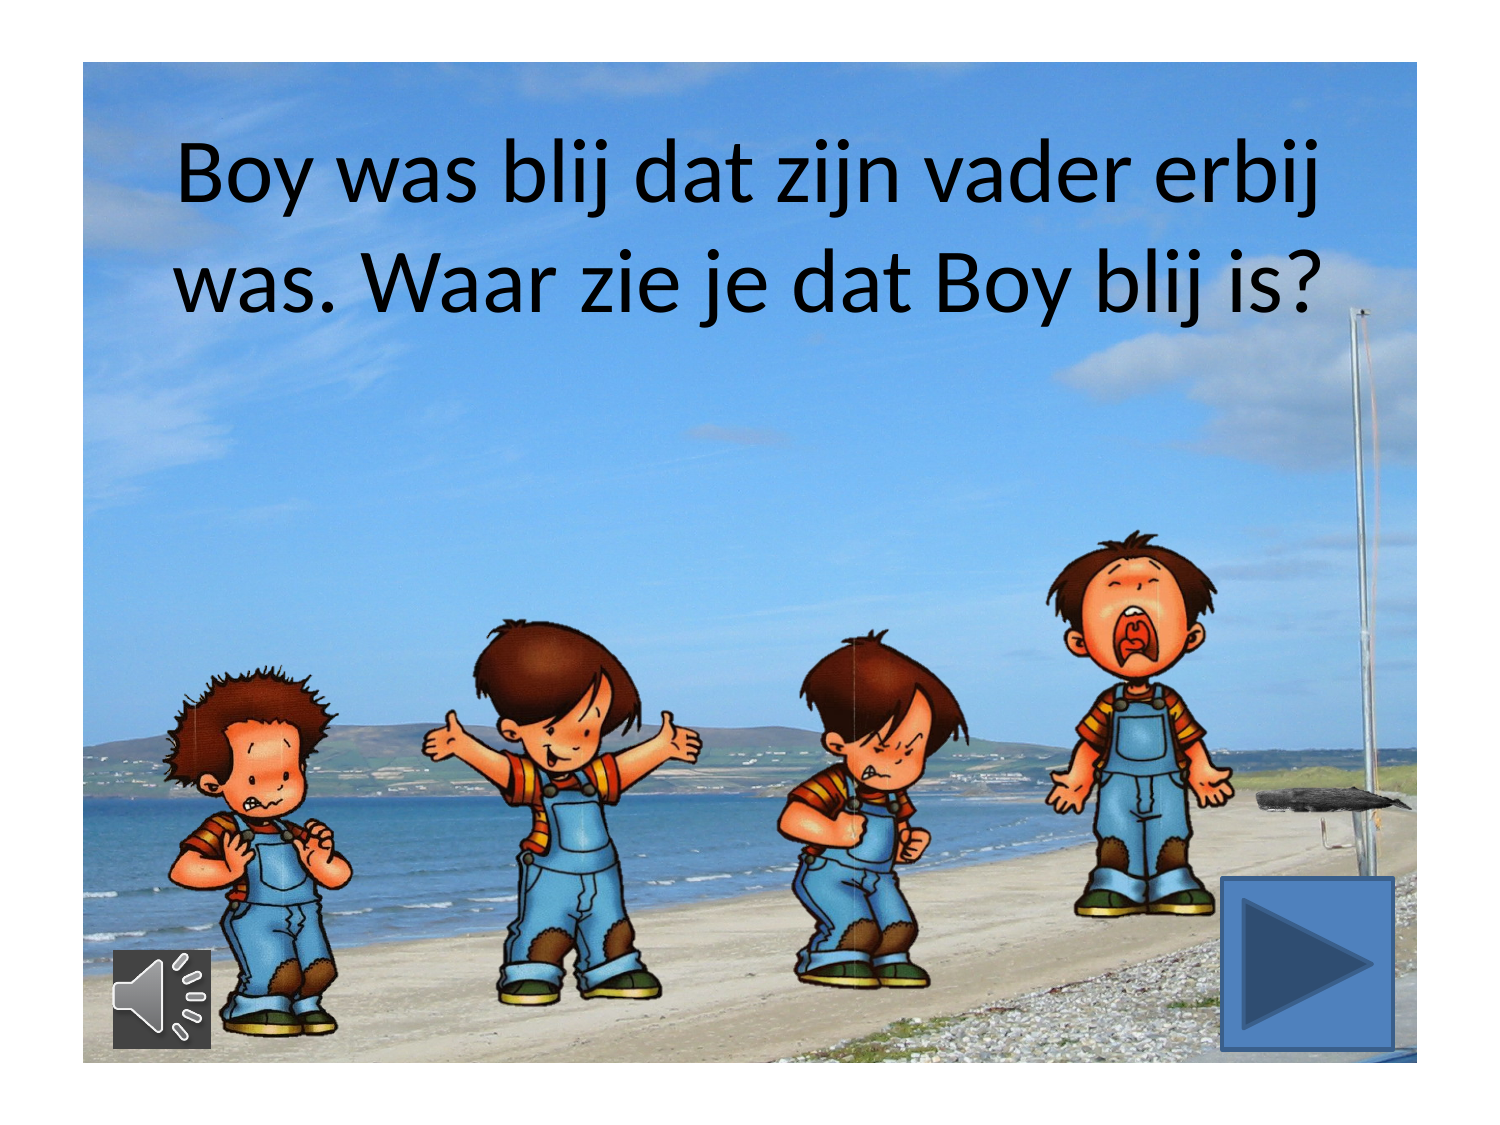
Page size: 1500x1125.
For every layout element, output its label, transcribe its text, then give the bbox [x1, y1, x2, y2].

picture [83, 62, 1417, 1063]
title Boy was blij dat zijn vader erbij was. Waar zie je dat Boy blij is? [75, 45, 1425, 398]
